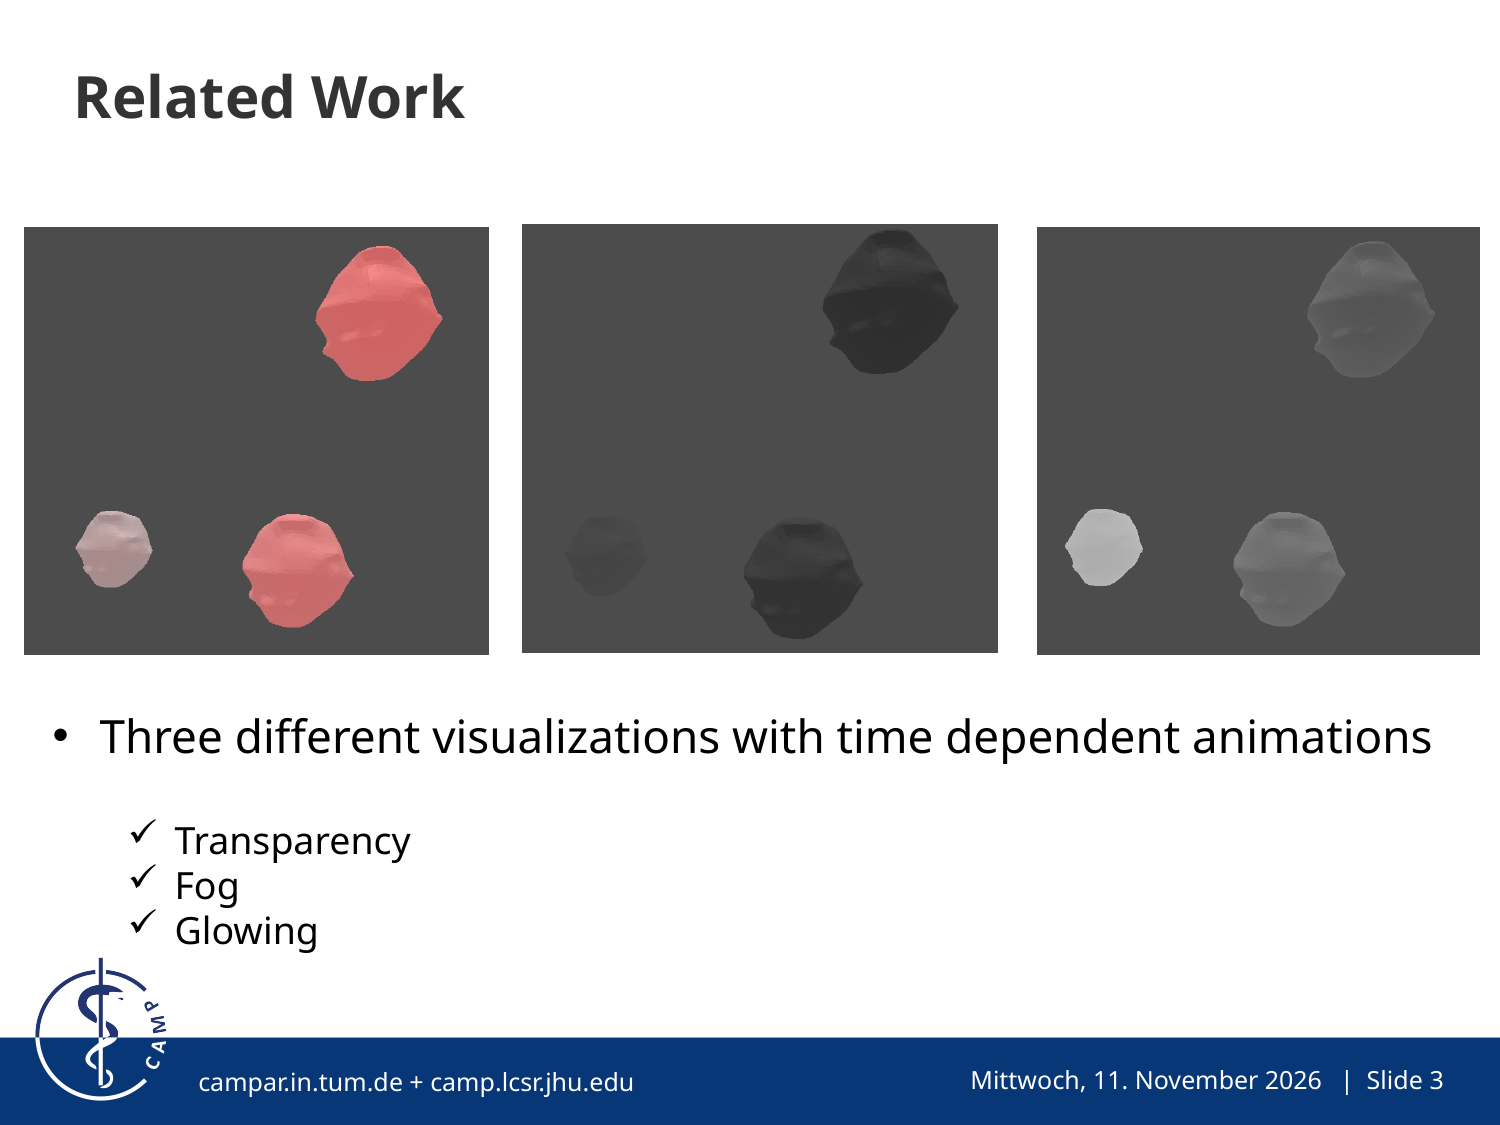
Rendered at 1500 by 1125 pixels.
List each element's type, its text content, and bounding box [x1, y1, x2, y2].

title Related Work [58, 37, 1438, 138]
slide_number Dienstag, 16. Dezember 2014 [800, 1037, 1325, 1125]
text_box Three different visualizations with time dependent animations Transparency Fog Glowing [37, 699, 1448, 960]
picture [0, 0, 1500, 1125]
slide_number | Slide 3 [1325, 1037, 1500, 1125]
